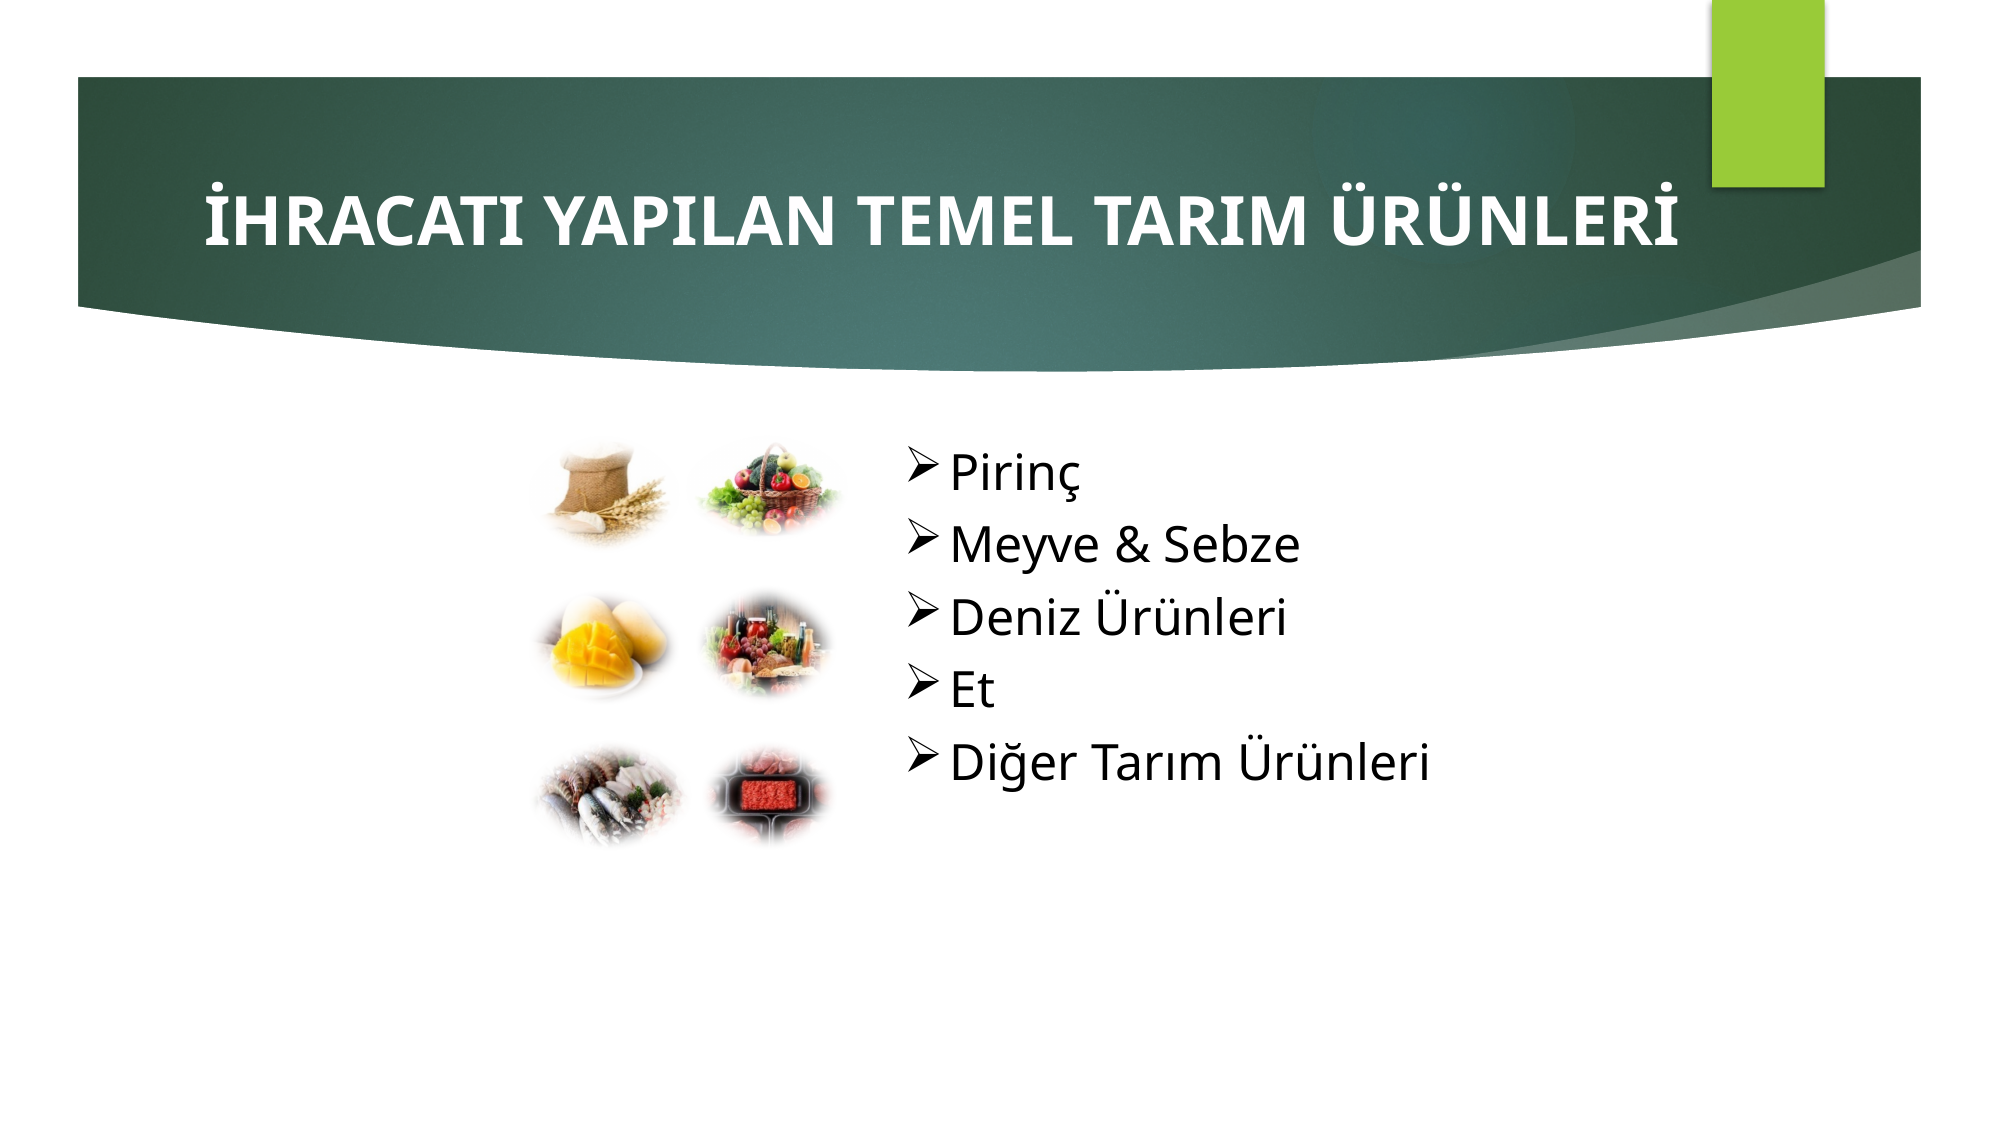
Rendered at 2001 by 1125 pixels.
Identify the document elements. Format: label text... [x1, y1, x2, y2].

picture [522, 432, 856, 557]
picture [521, 586, 686, 709]
picture [521, 737, 844, 854]
text_box Pirinç Meyve & Sebze Deniz Ürünleri Et Diğer Tarım Ürünleri [889, 432, 1478, 951]
title İHRACATI YAPILAN TEMEL TARIM ÜRÜNLERİ [189, 159, 1788, 276]
picture [690, 580, 844, 709]
